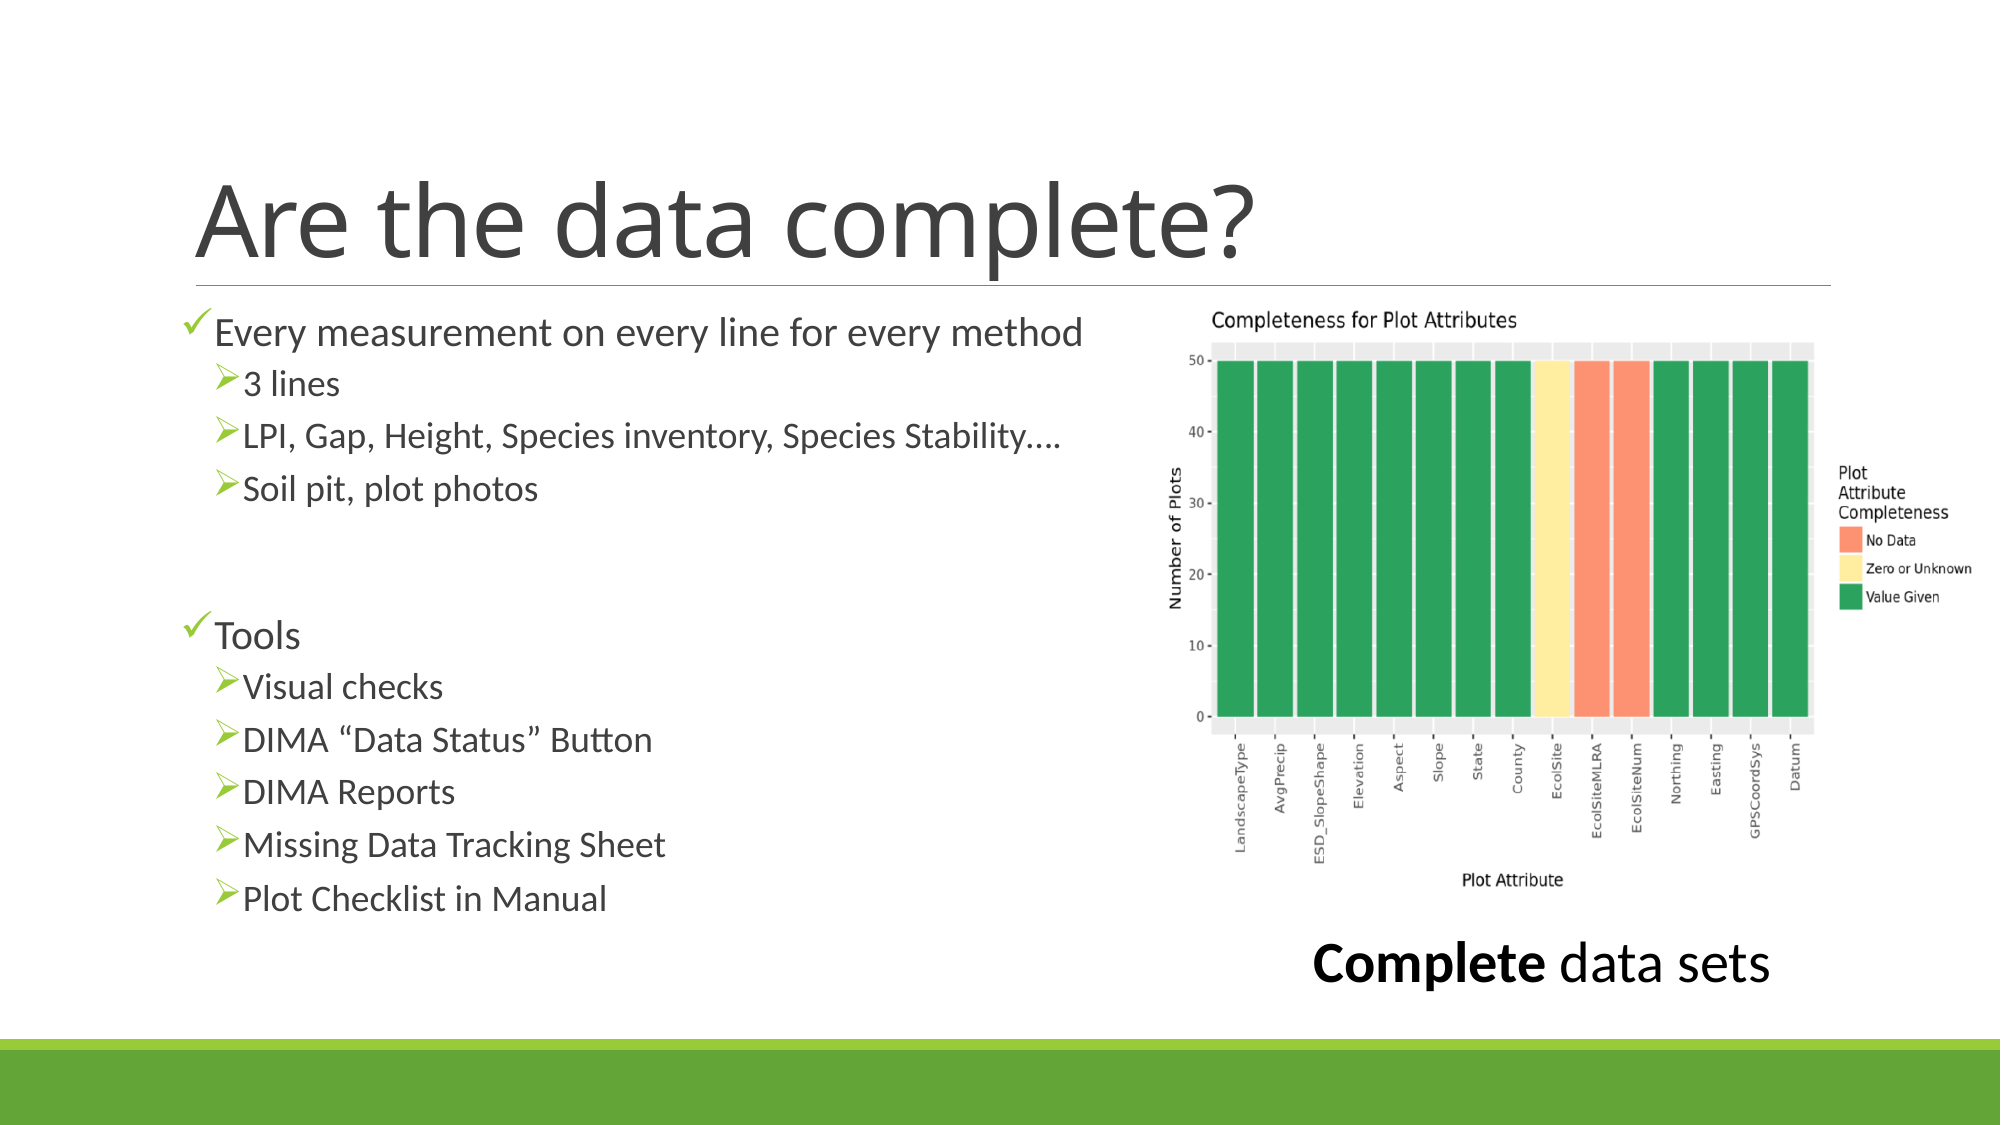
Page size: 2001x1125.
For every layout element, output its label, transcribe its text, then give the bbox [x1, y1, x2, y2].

text_box Complete data sets [1203, 917, 1882, 1002]
title Are the data complete? [180, 47, 1830, 285]
picture [1160, 302, 1988, 896]
list Every measurement on every line for every method 3 lines LPI, Gap, Height, Species inventory, Species Stability…. Soil pit, plot photos Tools Visual checks DIMA “Data Status” Button DIMA Reports Missing Data Tracking Sheet Plot Checklist in Manual [180, 302, 1830, 963]
